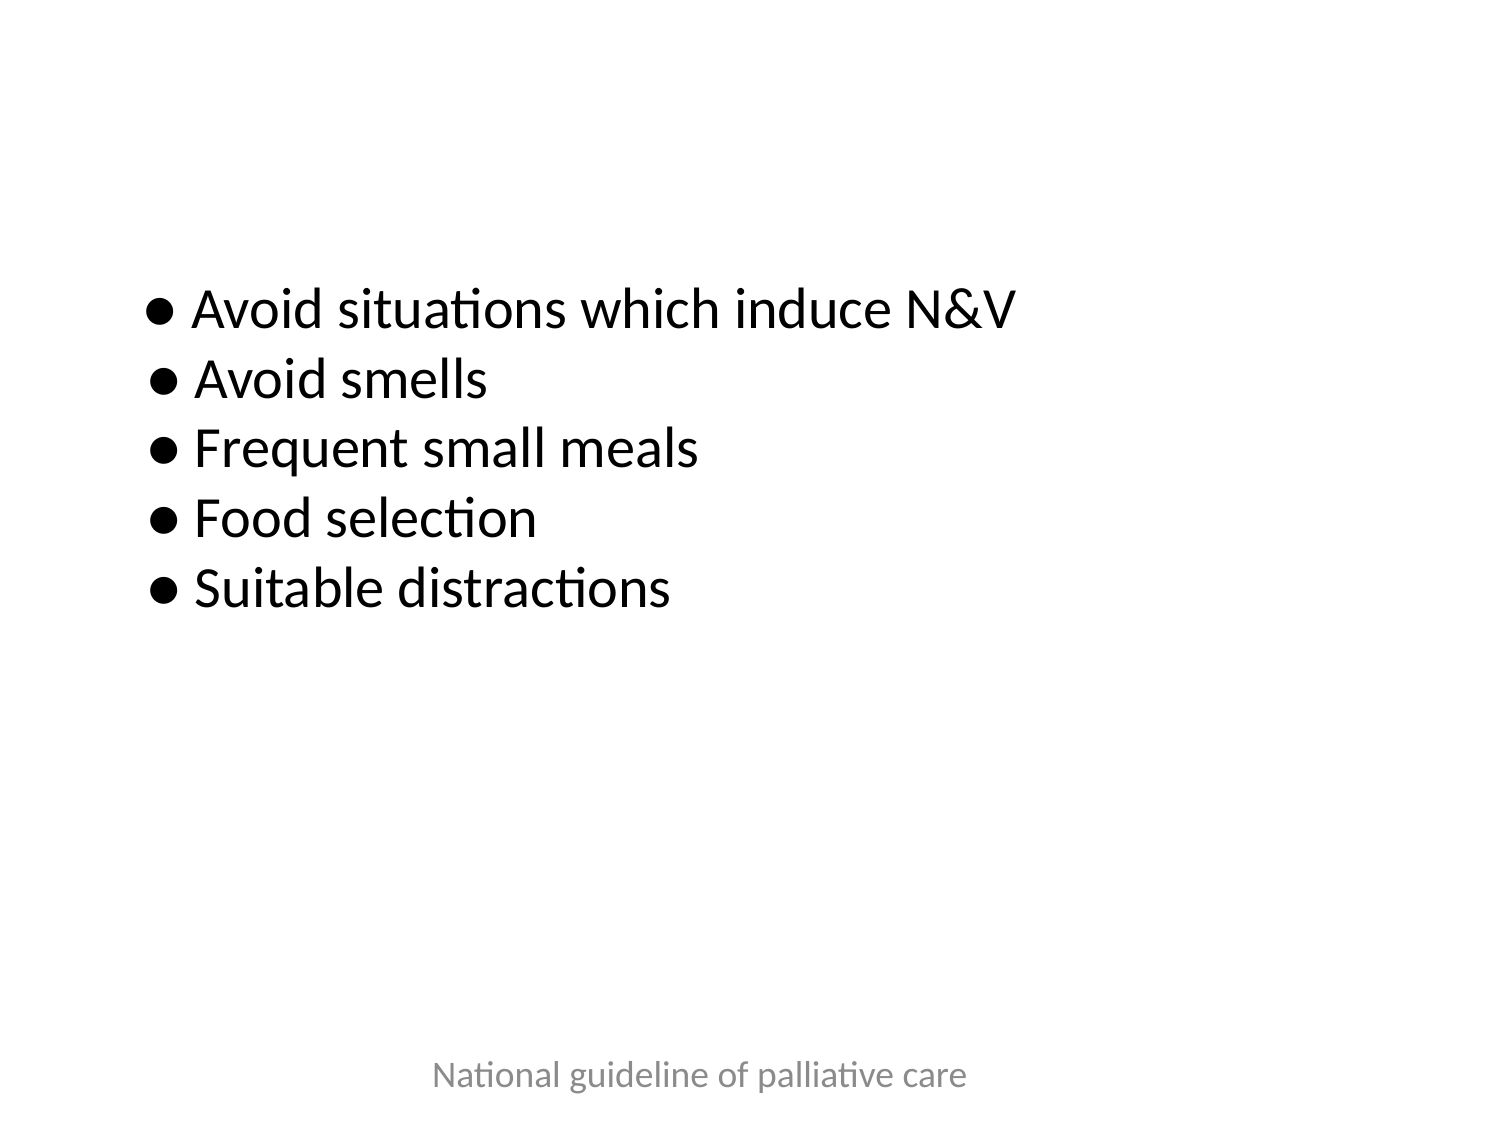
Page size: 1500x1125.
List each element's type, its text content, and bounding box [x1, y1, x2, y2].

footer National guideline of palliative care [412, 1042, 988, 1103]
list ● Avoid situations which induce N&V ● Avoid smells ● Frequent small meals ● Food selection ● Suitable distractions [75, 262, 1425, 1005]
